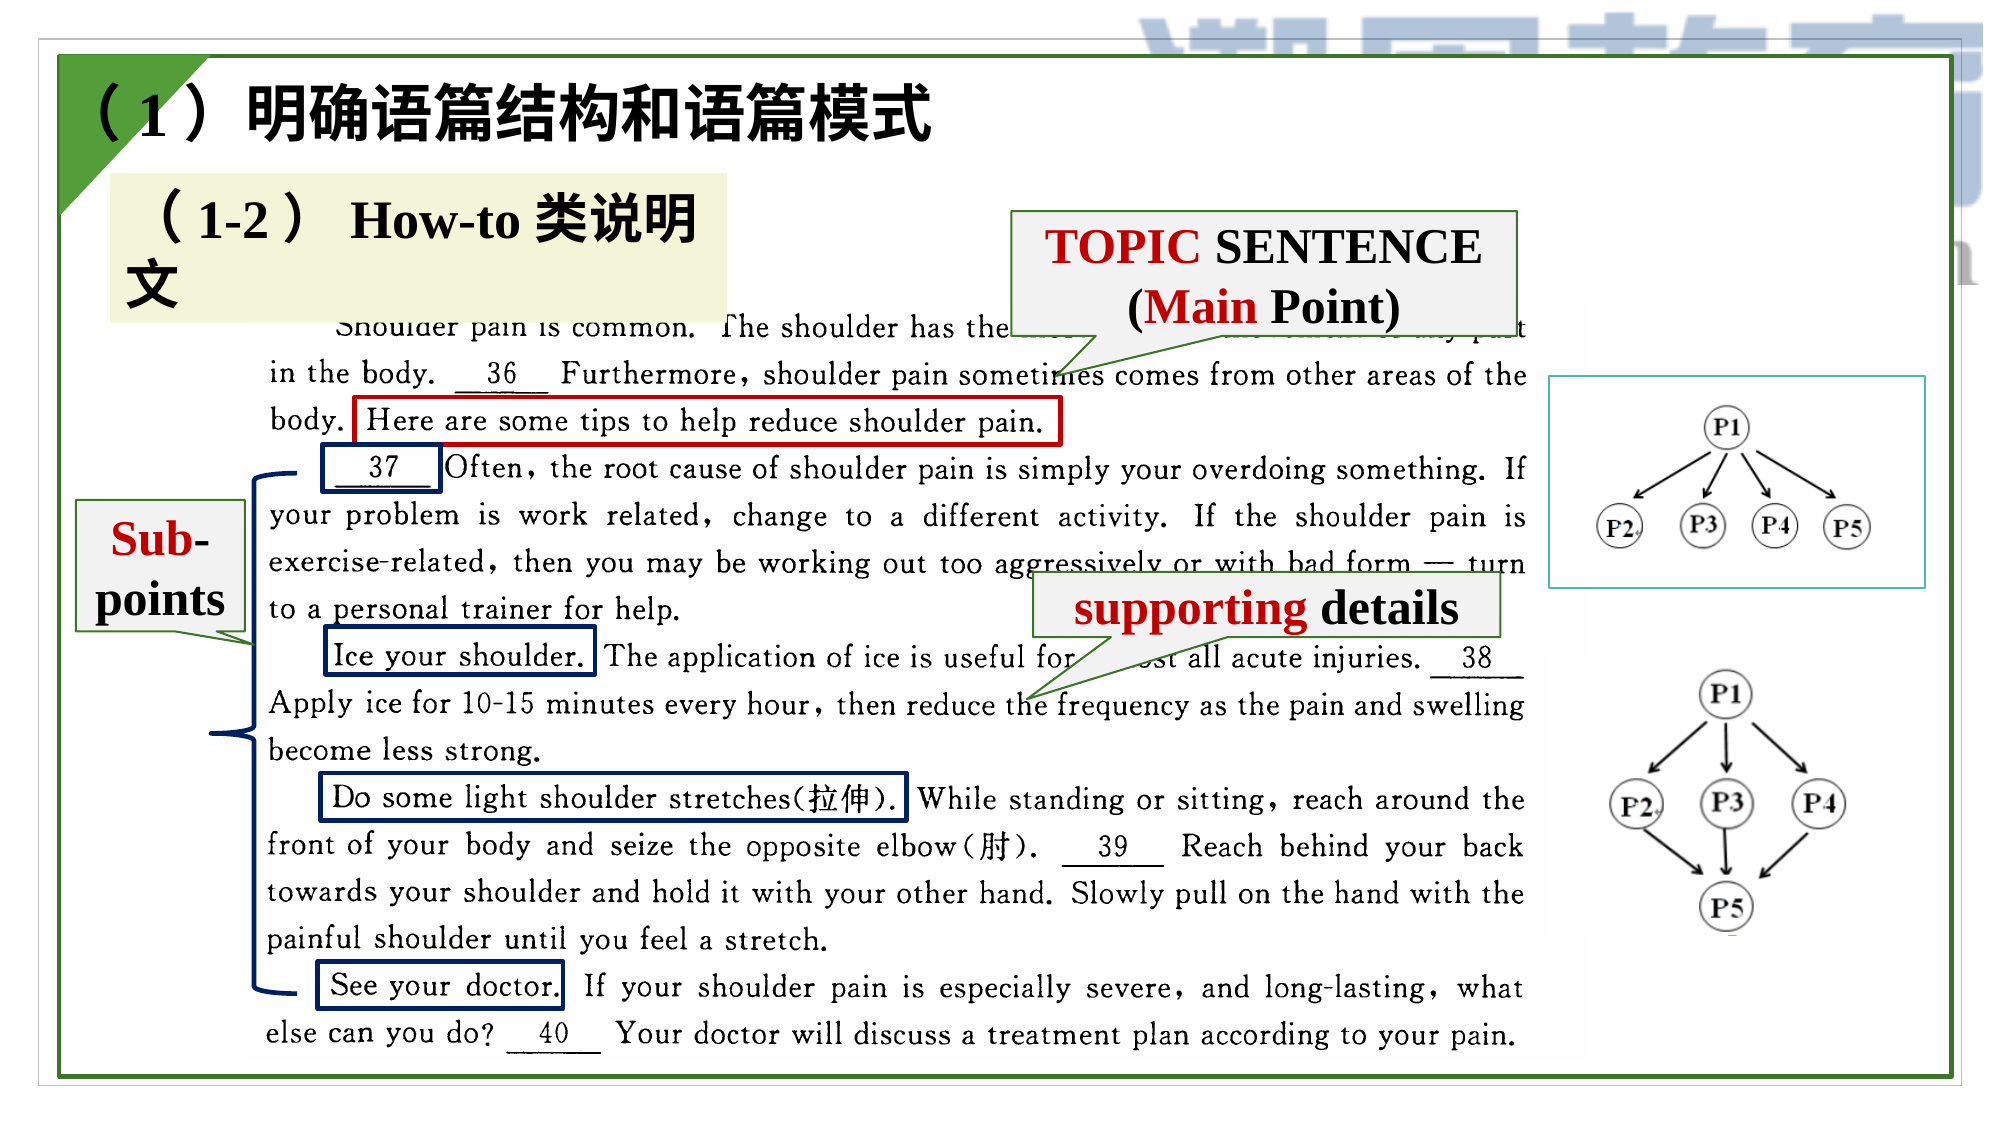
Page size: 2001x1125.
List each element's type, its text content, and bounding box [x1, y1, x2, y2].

text_box （1-2）How-to类说明文 [110, 173, 728, 323]
text_box [58, 157, 117, 218]
text_box TOPIC SENTENCE (Main Point) [1010, 210, 1518, 298]
picture [1134, 10, 1983, 285]
picture [246, 302, 1924, 1061]
text_box [58, 53, 212, 66]
text_box [210, 730, 240, 736]
text_box （1）明确语篇结构和语篇模式 [44, 66, 949, 157]
text_box Sub- points [74, 498, 240, 644]
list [1550, 657, 1917, 936]
text_box [58, 55, 1953, 1078]
